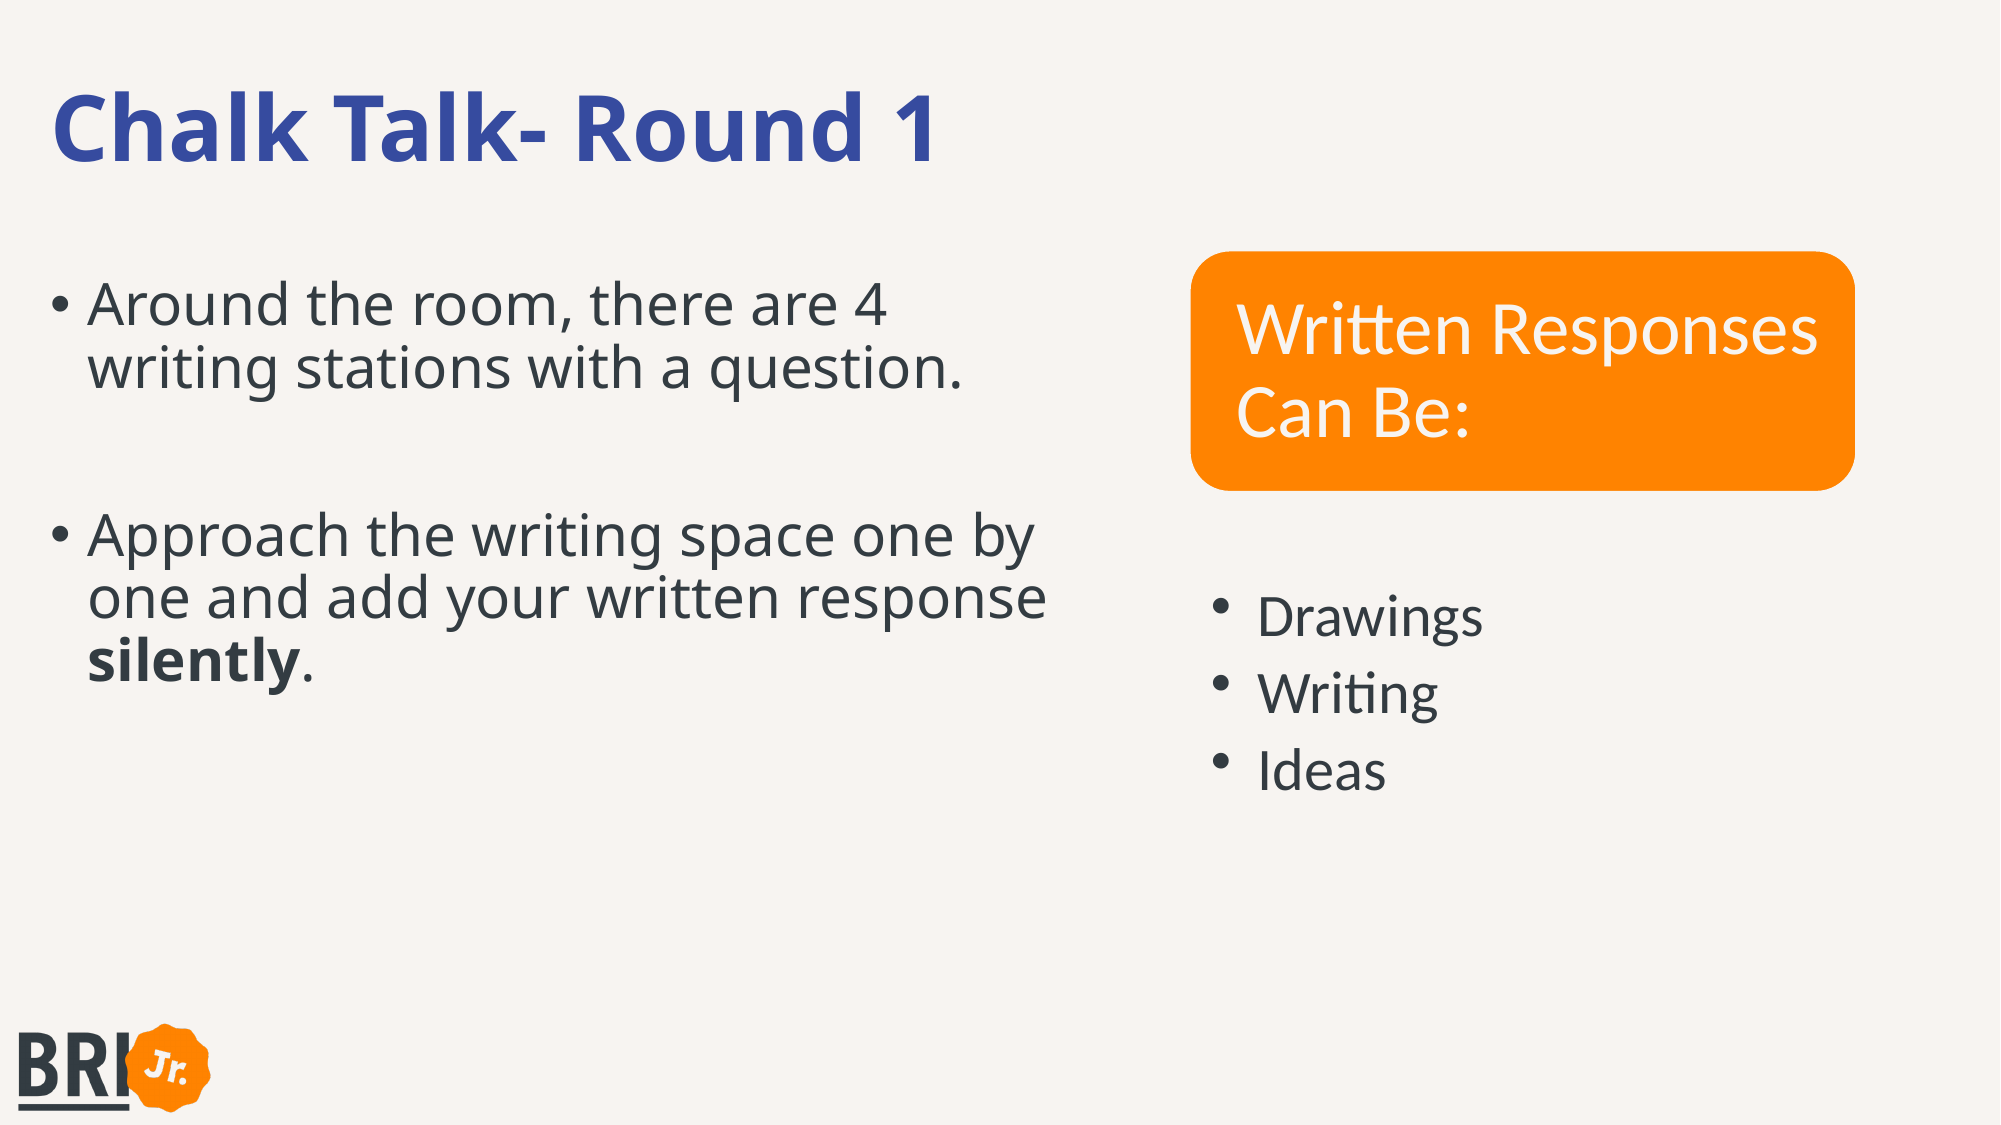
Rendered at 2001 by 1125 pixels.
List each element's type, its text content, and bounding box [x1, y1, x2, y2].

title Chalk Talk- Round 1 [34, 22, 1966, 241]
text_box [1189, 240, 1857, 829]
picture [15, 1022, 213, 1114]
list Around the room, there are 4 writing stations with a question. Approach the writing space one by one and add your written response silently. [34, 267, 1092, 1001]
